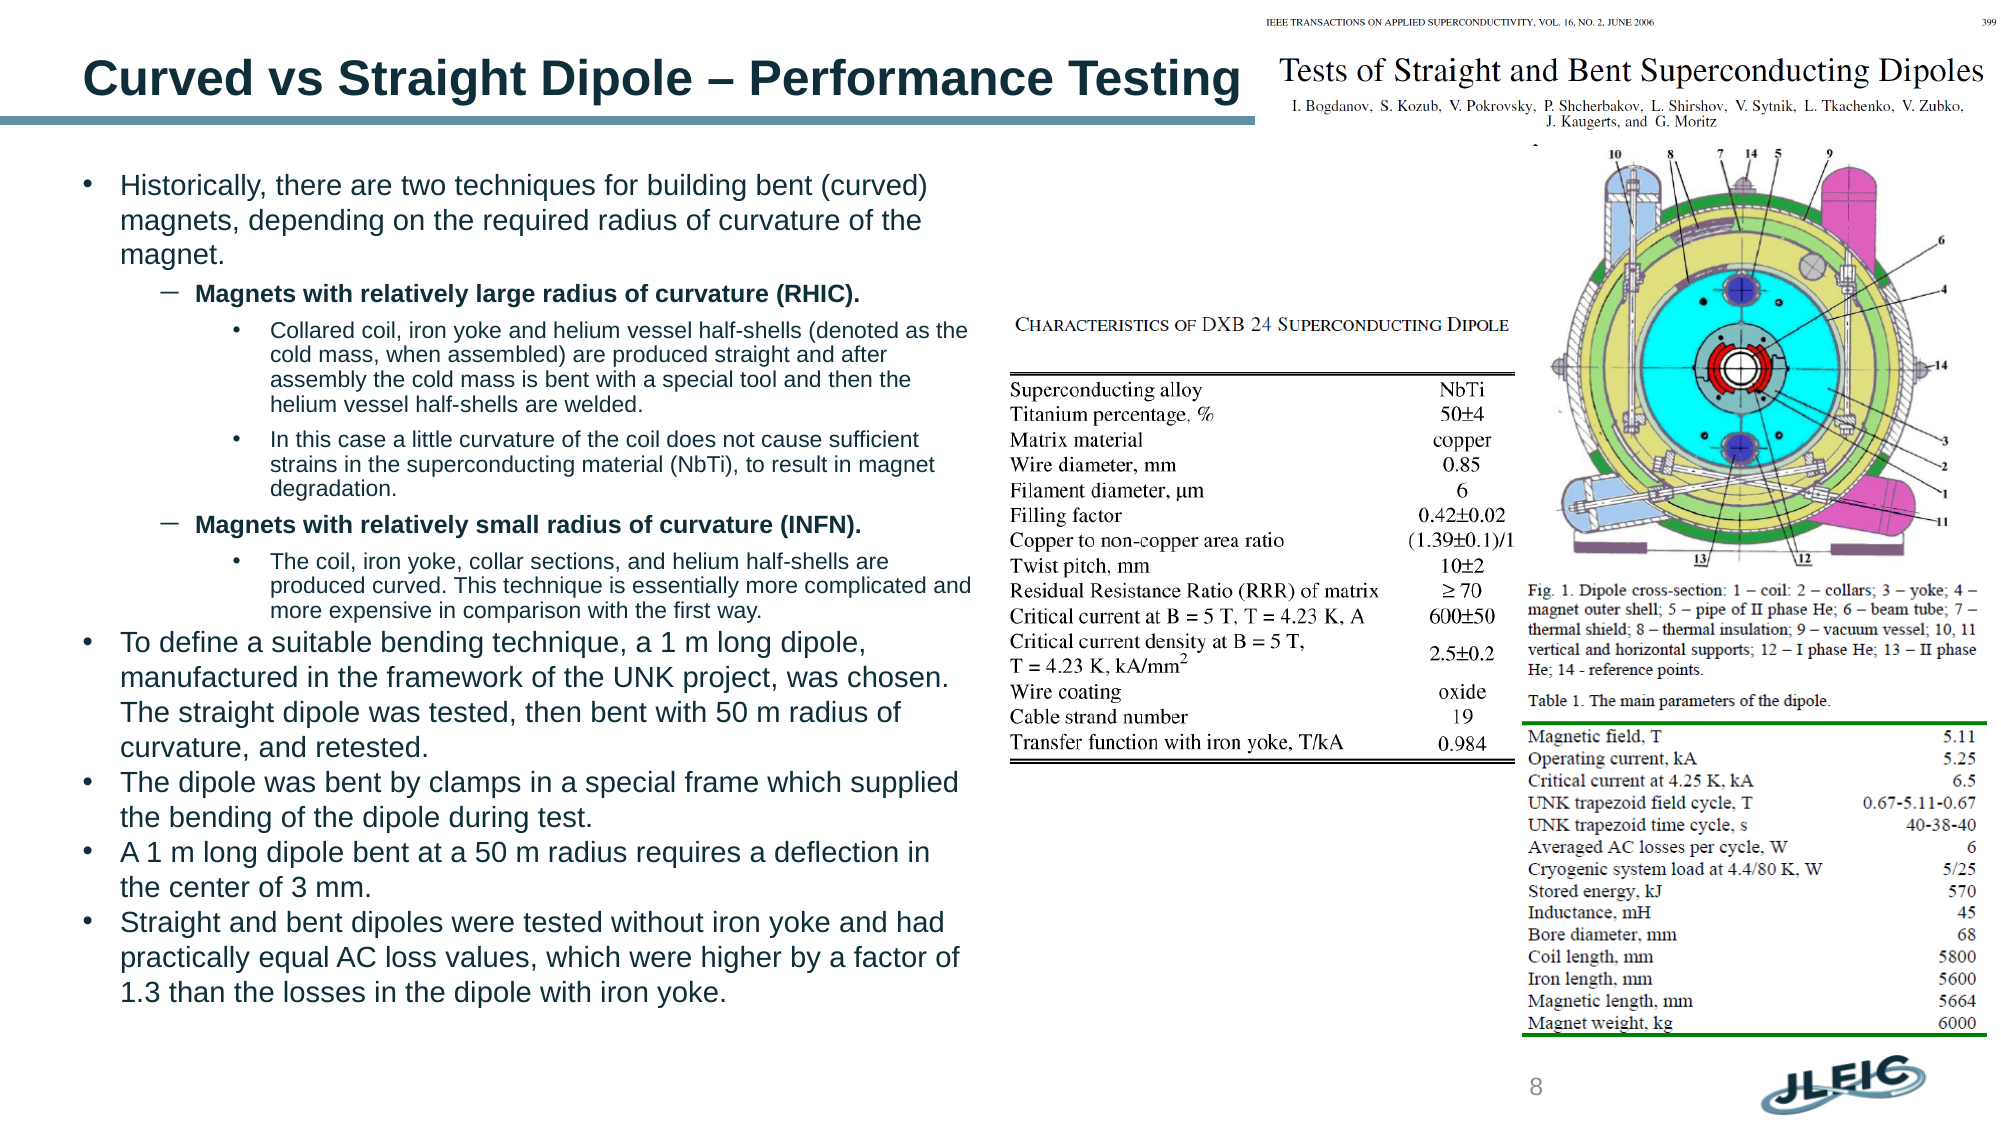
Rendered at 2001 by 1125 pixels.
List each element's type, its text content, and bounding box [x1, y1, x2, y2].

picture [1755, 1051, 1932, 1119]
title Curved vs Straight Dipole – Performance Testing [67, 44, 1255, 115]
slide_number 8 [1477, 1060, 1596, 1111]
list Historically, there are two techniques for building bent (curved) magnets, depending on the required radius of curvature of the magnet. Magnets with relatively large radius of curvature (RHIC). Collared coil, iron yoke and helium vessel half-shells (denoted as the cold mass, when assembled) are produced straight and after assembly the cold mass is bent with a special tool and then the helium vessel half-shells are welded. In this case a little curvature of the coil does not cause sufficient strains in the superconducting material (NbTi), to result in magnet degradation. Magnets with relatively small radius of curvature (INFN). The coil, iron yoke, collar sections, and helium half-shells are produced curved. This technique is essentially more complicated and more expensive in comparison with the first way. To define a suitable bending technique, a 1 m long dipole, manufactured in the framework of the UNK project, was chosen. The straight dipole was tested, then bent with 50 m radius of curvature, and retested. The dipole was bent by clamps in a special frame which supplied the bending of the dipole during test. A 1 m long dipole bent at a 50 m radius requires a deflection in the center of 3 mm. Straight and bent dipoles were tested without iron yoke and had practically equal AC loss values, which were higher by a factor of 1.3 than the losses in the dipole with iron yoke. [67, 158, 996, 1042]
picture [999, 311, 1520, 765]
picture [1255, 14, 2000, 137]
picture [1522, 144, 1989, 1039]
